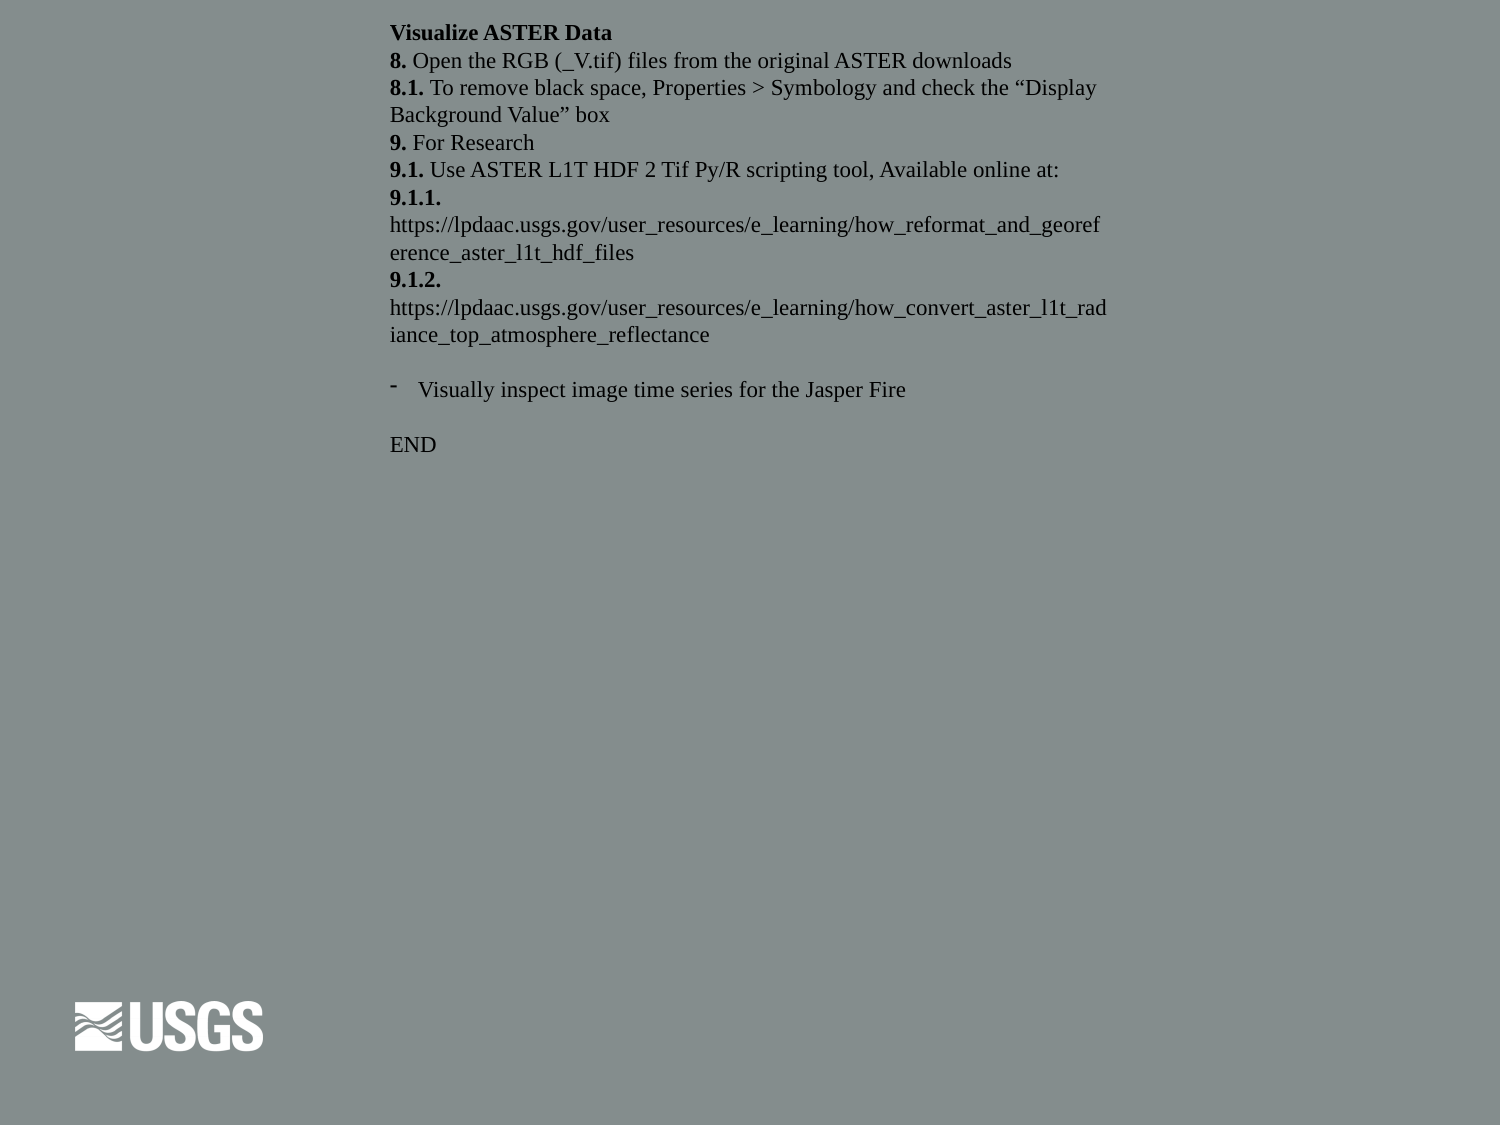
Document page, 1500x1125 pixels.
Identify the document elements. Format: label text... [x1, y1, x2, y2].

text_box Visualize ASTER Data 8. Open the RGB (_V.tif) files from the original ASTER downloads 8.1. To remove black space, Properties > Symbology and check the “Display Background Value” box 9. For Research 9.1. Use ASTER L1T HDF 2 Tif Py/R scripting tool, Available online at: 9.1.1. https://lpdaac.usgs.gov/user_resources/e_learning/how_reformat_and_georeference_aster_l1t_hdf_files 9.1.2. https://lpdaac.usgs.gov/user_resources/e_learning/how_convert_aster_l1t_radiance_top_atmosphere_reflectance Visually inspect image time series for the Jasper Fire END [374, 10, 1125, 465]
